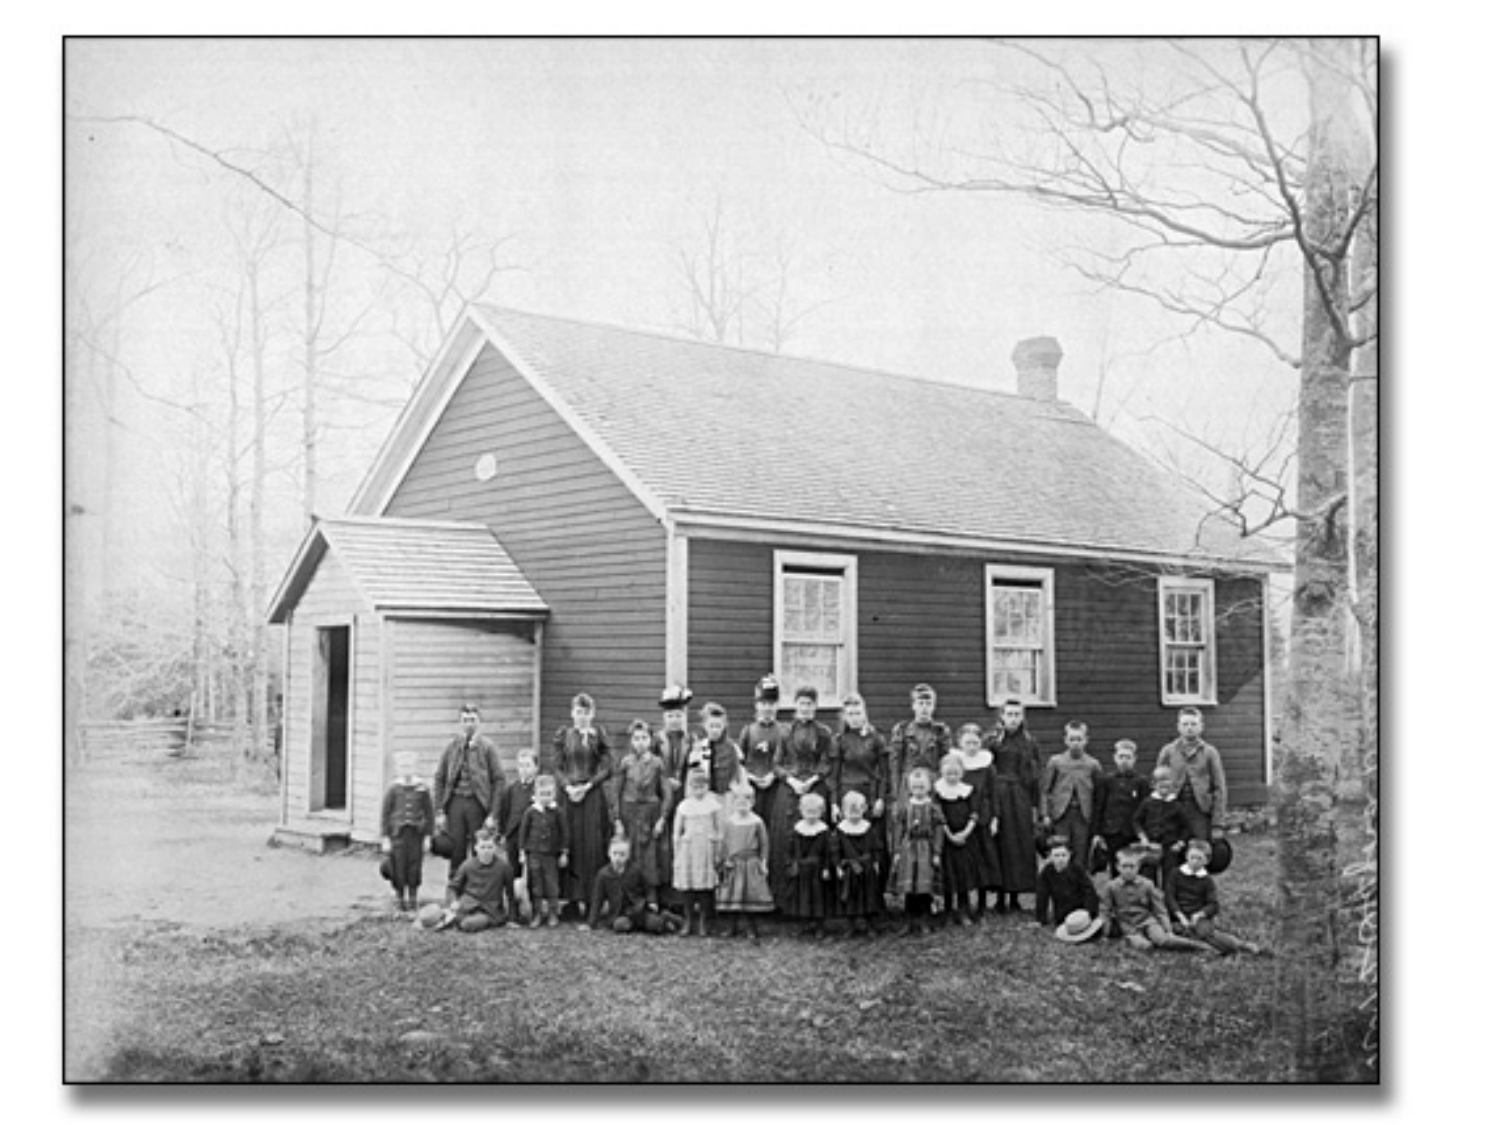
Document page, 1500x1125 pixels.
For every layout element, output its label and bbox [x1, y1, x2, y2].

list [49, 23, 1420, 1125]
